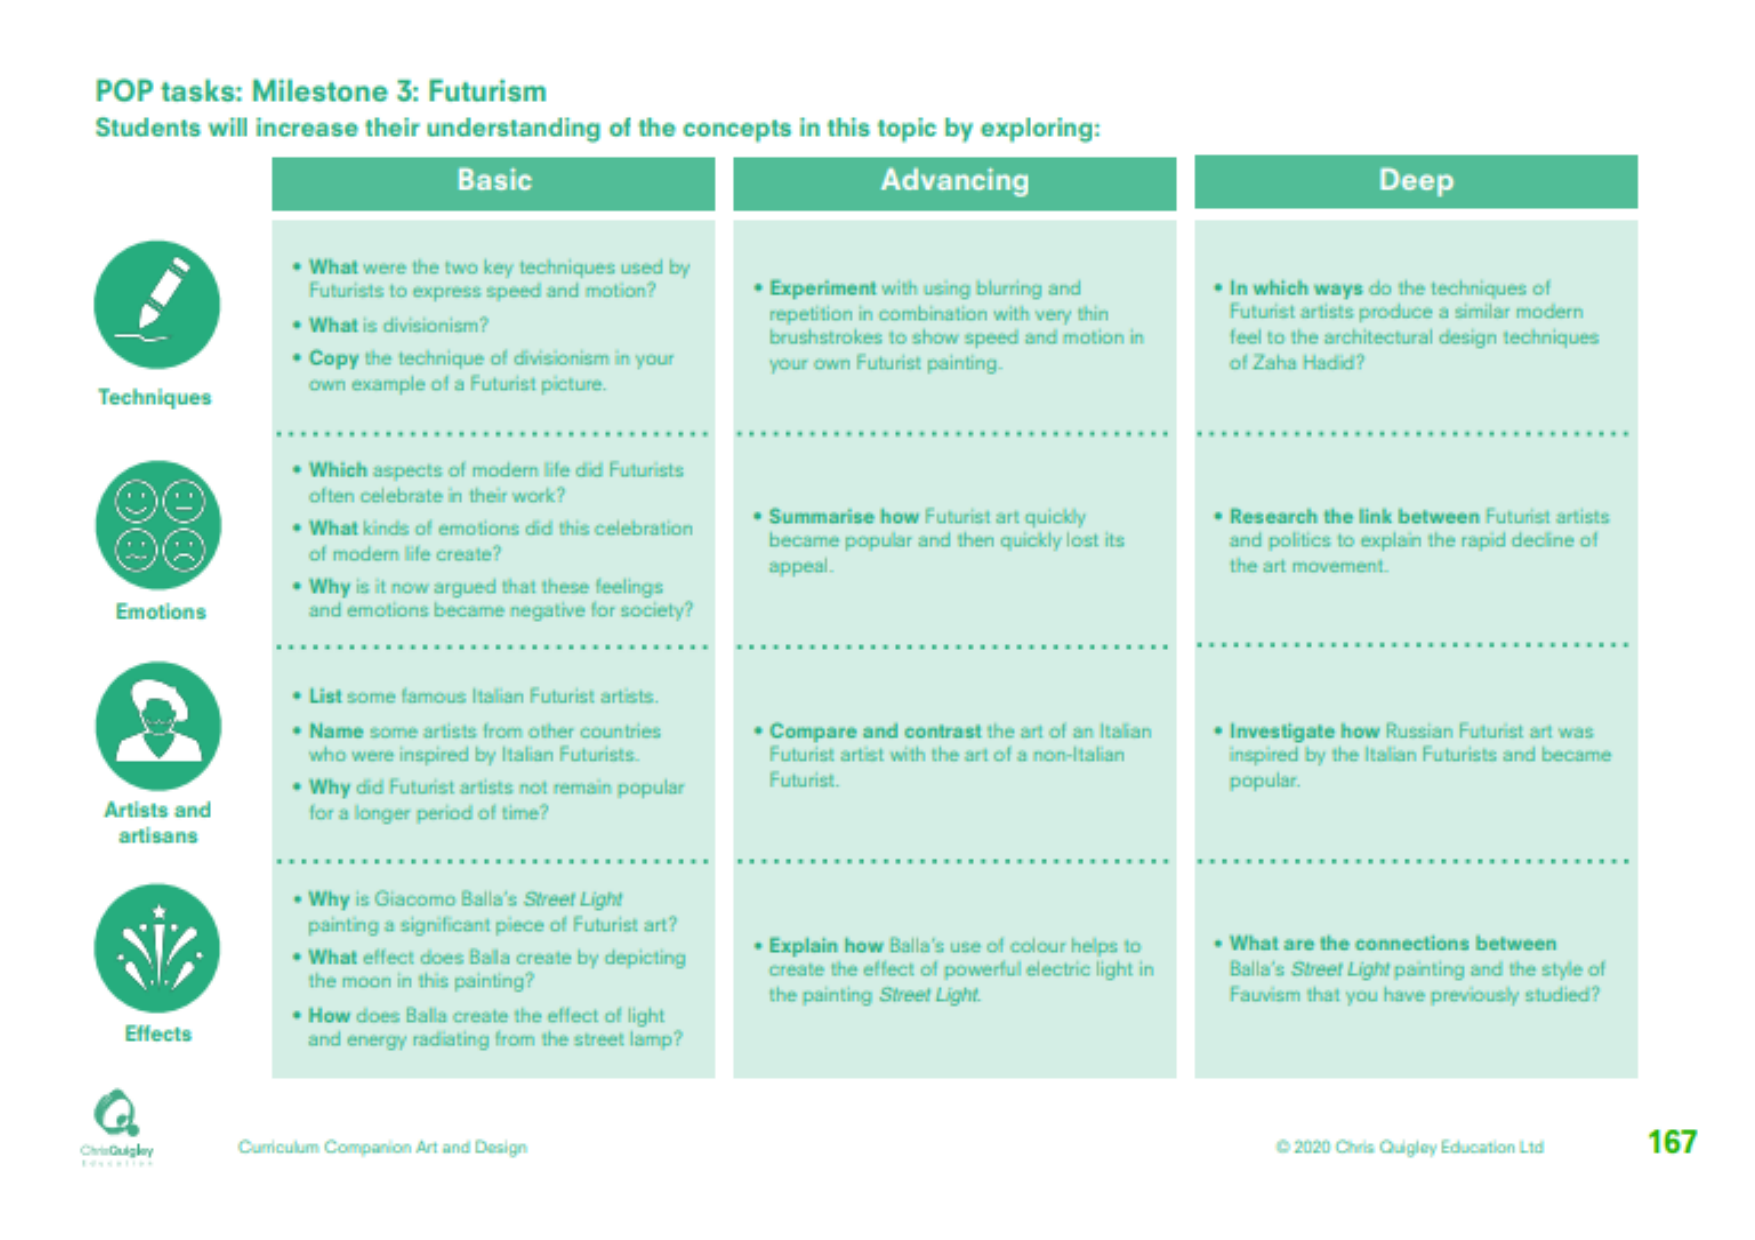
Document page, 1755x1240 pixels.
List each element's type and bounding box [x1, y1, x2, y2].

picture [74, 39, 1714, 1191]
